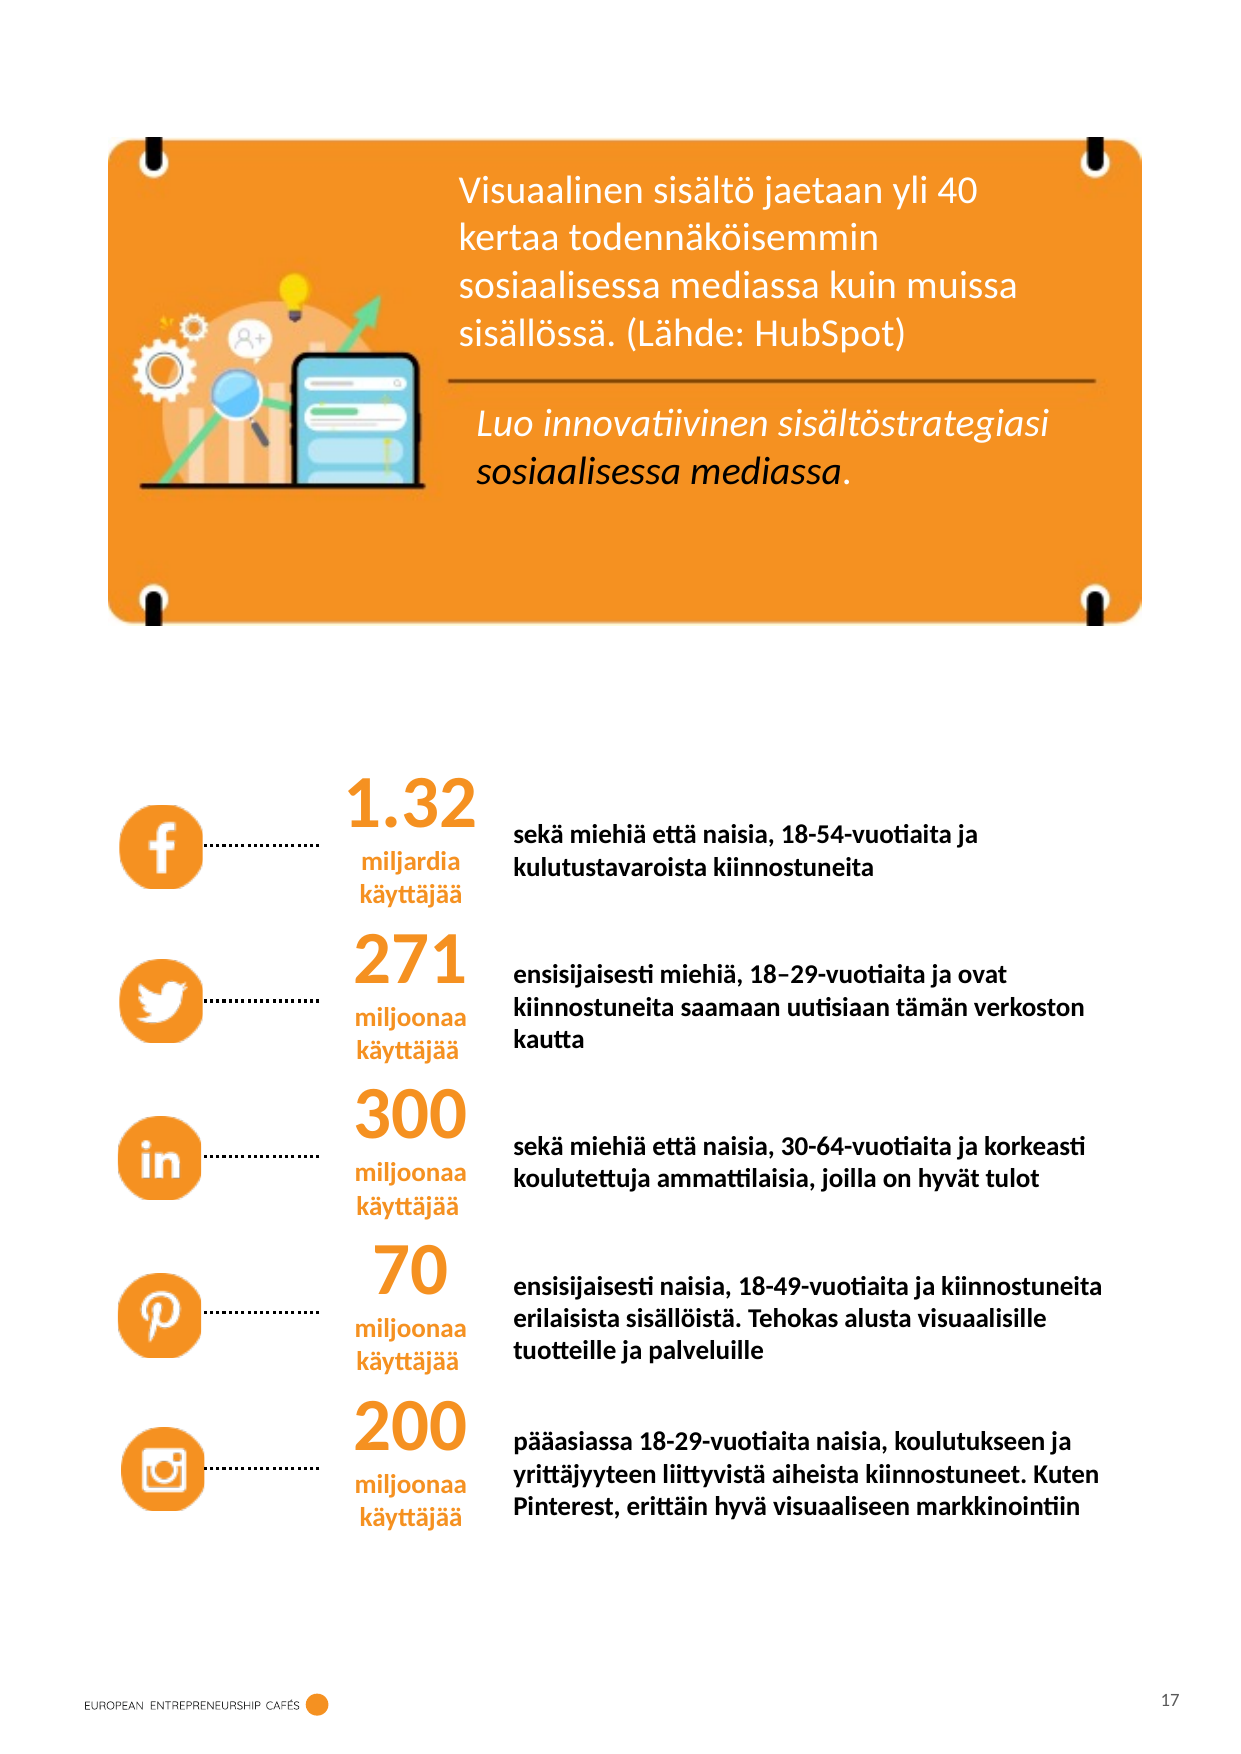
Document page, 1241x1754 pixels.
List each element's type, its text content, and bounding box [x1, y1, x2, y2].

text_box 271 miljoonaa käyttäjää [310, 948, 512, 1082]
text_box sekä miehiä että naisia, 30-64-vuotiaita ja korkeasti koulutettuja ammattilaisia, joilla on hyvät tulot [512, 1121, 1169, 1201]
picture [108, 137, 1142, 626]
slide_number 17 [922, 1652, 1195, 1746]
picture [119, 959, 203, 1043]
text_box 300 miljoonaa käyttäjää [310, 1104, 512, 1237]
text_box sekä miehiä että naisia, 18-54-vuotiaita ja kulutustavaroista kiinnostuneita [512, 809, 1169, 890]
picture [121, 1427, 205, 1511]
picture [119, 805, 203, 889]
text_box pääasiassa 18-29-vuotiaita naisia, koulutukseen ja yrittäjyyteen liittyvistä aiheista kiinnostuneet. Kuten Pinterest, erittäin hyvä visuaaliseen markkinointiin [512, 1416, 1169, 1529]
text_box ensisijaisesti naisia, 18-49-vuotiaita ja kiinnostuneita erilaisista sisällöistä. Tehokas alusta visuaalisille tuotteille ja palveluille [512, 1260, 1169, 1373]
text_box ensisijaisesti miehiä, 18–29-vuotiaita ja ovat kiinnostuneita saamaan uutisiaan tämän verkoston kautta [512, 949, 1169, 1062]
text_box 1.32 miljardia käyttäjää [310, 792, 512, 926]
picture [117, 1116, 202, 1200]
text_box 200 miljoonaa käyttäjää [310, 1415, 512, 1549]
text_box 70 miljoonaa käyttäjää [310, 1259, 512, 1393]
picture [117, 1273, 202, 1358]
